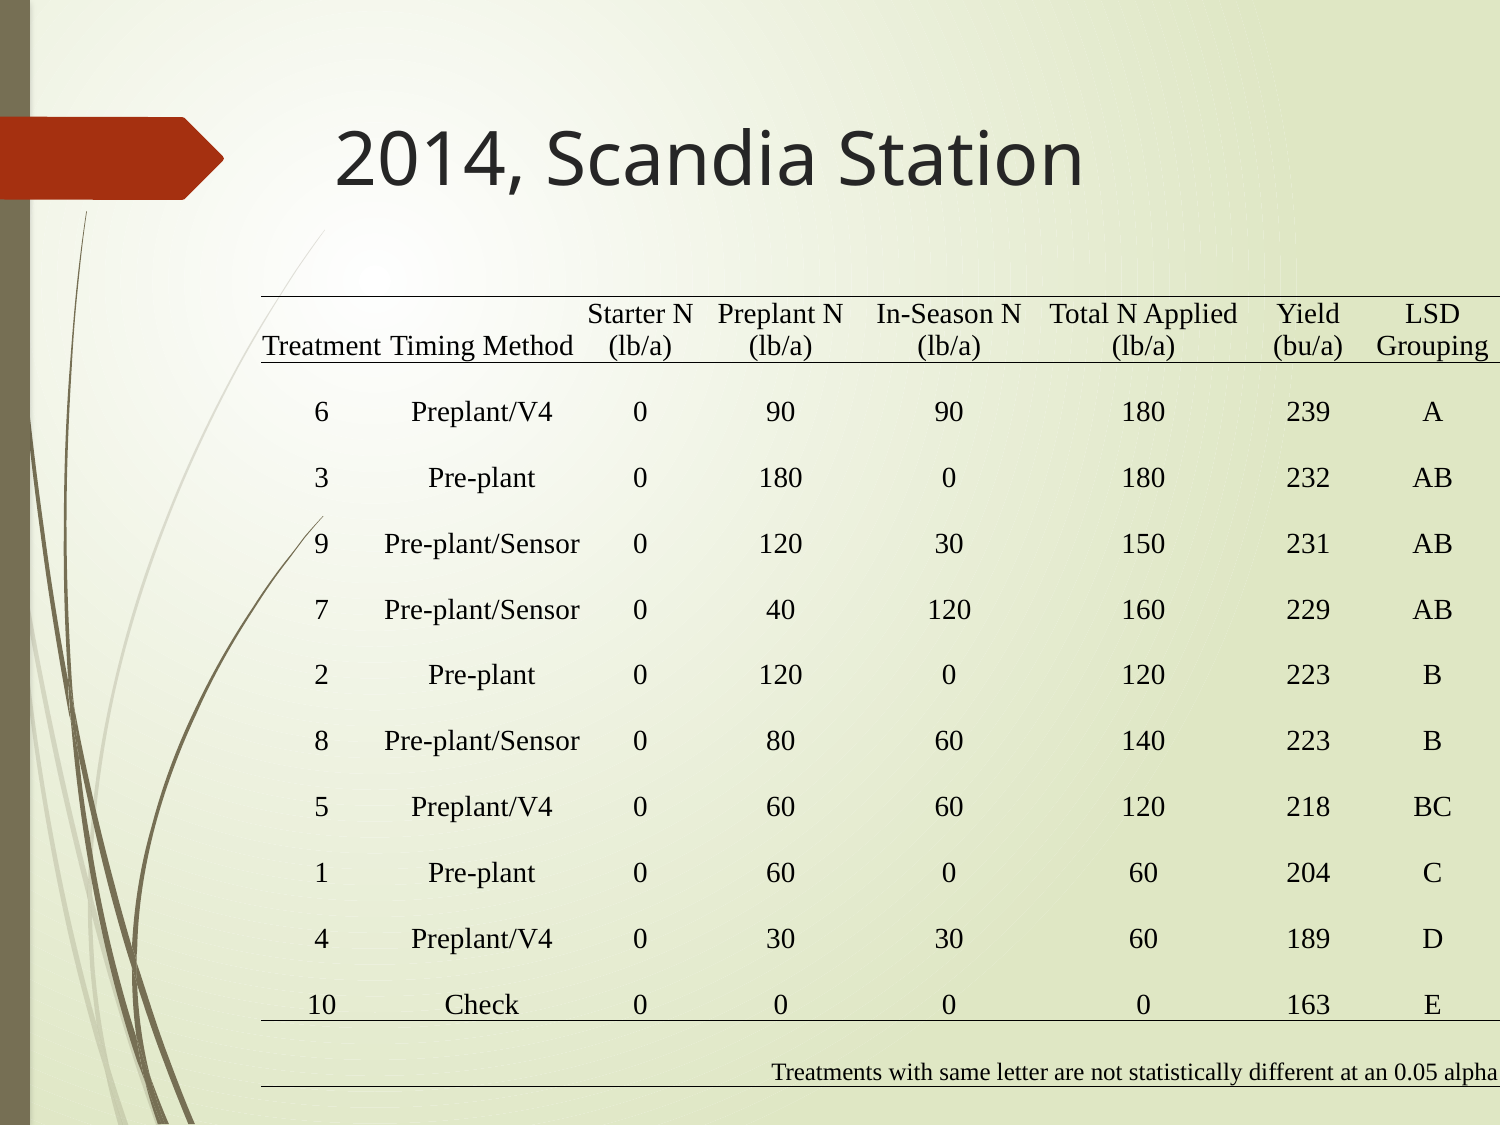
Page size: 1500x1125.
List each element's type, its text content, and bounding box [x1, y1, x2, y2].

table_cell AB [1366, 494, 1500, 560]
table_header Timing Method [383, 297, 582, 362]
table_cell 6 [261, 363, 383, 428]
table_cell 180 [1036, 363, 1251, 428]
table_cell 0 [862, 823, 1036, 889]
table_cell 223 [1251, 691, 1366, 757]
table_cell 120 [1036, 757, 1251, 823]
table_cell B [1366, 691, 1500, 757]
table_cell 120 [1036, 625, 1251, 691]
table_cell 2 [261, 625, 383, 691]
table_cell A [1366, 363, 1500, 428]
table_cell 0 [862, 428, 1036, 494]
title 2014, Scandia Station [319, 102, 1400, 215]
table_header Treatment [261, 297, 383, 362]
table_cell 90 [862, 363, 1036, 428]
table_cell 30 [862, 889, 1036, 955]
table_cell D [1366, 889, 1500, 955]
table_cell 232 [1251, 428, 1366, 494]
table_cell 60 [862, 757, 1036, 823]
table_cell 10 [261, 955, 383, 1020]
table_cell 0 [582, 560, 699, 625]
table_cell 60 [862, 691, 1036, 757]
table_cell E [1366, 955, 1500, 1020]
table_cell Preplant/V4 [383, 363, 582, 428]
table_cell AB [1366, 560, 1500, 625]
table_cell 0 [582, 823, 699, 889]
table_cell 0 [582, 757, 699, 823]
table_cell 189 [1251, 889, 1366, 955]
table_cell 239 [1251, 363, 1366, 428]
table_cell 0 [582, 955, 699, 1020]
table_cell [582, 1021, 699, 1086]
table_cell 0 [862, 625, 1036, 691]
table_cell 223 [1251, 625, 1366, 691]
table_cell 8 [261, 691, 383, 757]
table_cell 1 [261, 823, 383, 889]
table_cell 60 [699, 757, 862, 823]
table_cell 218 [1251, 757, 1366, 823]
table_cell 160 [1036, 560, 1251, 625]
table_cell 0 [699, 955, 862, 1020]
table_cell 5 [261, 757, 383, 823]
table_cell 120 [699, 625, 862, 691]
table_cell Preplant/V4 [383, 757, 582, 823]
table_cell 120 [699, 494, 862, 560]
table_cell 180 [699, 428, 862, 494]
table_cell 0 [582, 889, 699, 955]
table_cell Treatments with same letter are not statistically different at an 0.05 alpha [699, 1021, 1500, 1086]
table_cell AB [1366, 428, 1500, 494]
table_cell Preplant/V4 [383, 889, 582, 955]
table_cell 163 [1251, 955, 1366, 1020]
table_cell 60 [699, 823, 862, 889]
table_cell 180 [1036, 428, 1251, 494]
table_cell Pre-plant [383, 823, 582, 889]
table_cell 0 [582, 428, 699, 494]
table_cell 140 [1036, 691, 1251, 757]
table_cell [383, 1021, 582, 1086]
table_cell B [1366, 625, 1500, 691]
table_cell 0 [582, 691, 699, 757]
table_header Starter N (lb/a) [582, 297, 699, 362]
table_header Preplant N (lb/a) [699, 297, 862, 362]
table_header Total N Applied (lb/a) [1036, 297, 1251, 362]
table_cell 30 [862, 494, 1036, 560]
table_cell Pre-plant [383, 428, 582, 494]
table_cell Pre-plant [383, 625, 582, 691]
table_cell Pre-plant/Sensor [383, 691, 582, 757]
table_cell 0 [582, 625, 699, 691]
table_cell 40 [699, 560, 862, 625]
table_cell 90 [699, 363, 862, 428]
table_cell 4 [261, 889, 383, 955]
table_cell 30 [699, 889, 862, 955]
table_cell 150 [1036, 494, 1251, 560]
table_cell 60 [1036, 889, 1251, 955]
table_cell 204 [1251, 823, 1366, 889]
table_header LSD Grouping [1366, 297, 1500, 362]
table_cell 60 [1036, 823, 1251, 889]
table_cell 229 [1251, 560, 1366, 625]
table_cell 120 [862, 560, 1036, 625]
table_cell 80 [699, 691, 862, 757]
table_cell Pre-plant/Sensor [383, 494, 582, 560]
table_cell 0 [862, 955, 1036, 1020]
table_cell 231 [1251, 494, 1366, 560]
table_cell Check [383, 955, 582, 1020]
table_header In-Season N (lb/a) [862, 297, 1036, 362]
table_header Yield (bu/a) [1251, 297, 1366, 362]
table_cell 9 [261, 494, 383, 560]
table_cell 0 [582, 494, 699, 560]
table_cell BC [1366, 757, 1500, 823]
table_cell [261, 1021, 383, 1086]
table_cell 7 [261, 560, 383, 625]
table_cell Pre-plant/Sensor [383, 560, 582, 625]
table_cell 0 [582, 363, 699, 428]
table_cell C [1366, 823, 1500, 889]
table_cell 3 [261, 428, 383, 494]
table_cell 0 [1036, 955, 1251, 1020]
